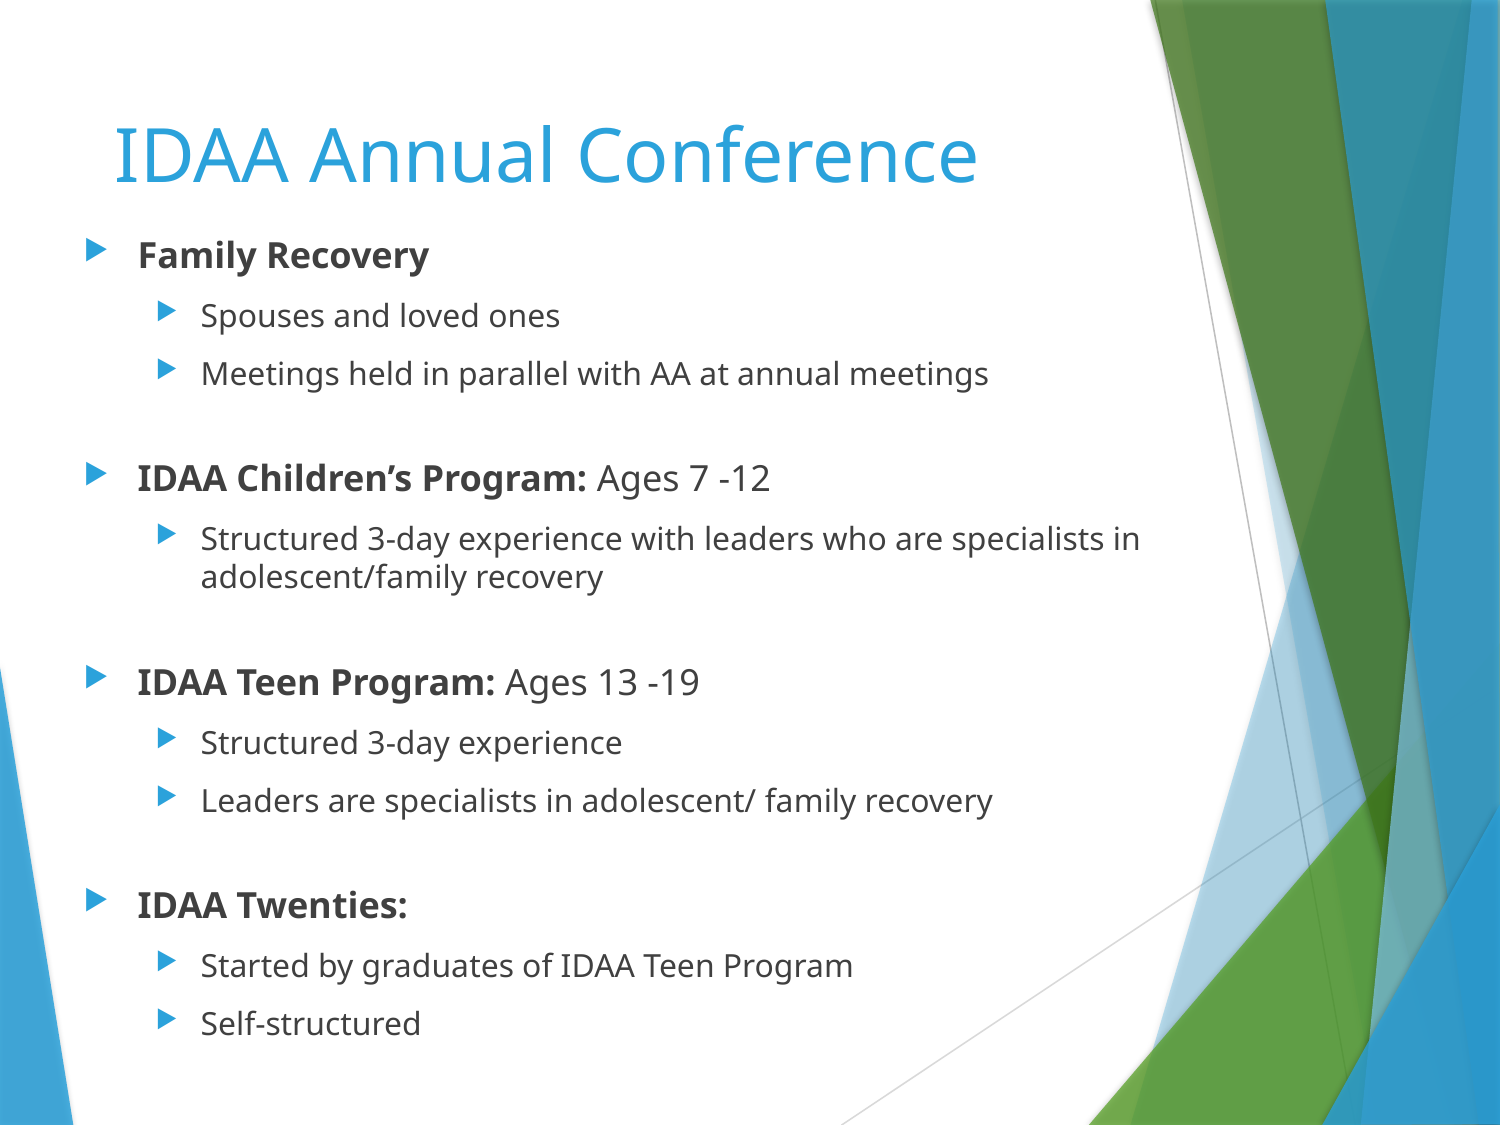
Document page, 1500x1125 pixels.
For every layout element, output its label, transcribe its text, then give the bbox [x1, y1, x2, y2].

title IDAA Annual Conference [99, 99, 1142, 224]
list Family Recovery Spouses and loved ones Meetings held in parallel with AA at annual meetings IDAA Children’s Program: Ages 7 -12 Structured 3-day experience with leaders who are specialists in adolescent/family recovery IDAA Teen Program: Ages 13 -19 Structured 3-day experience Leaders are specialists in adolescent/ family recovery IDAA Twenties: Started by graduates of IDAA Teen Program Self-structured [68, 224, 1432, 1056]
